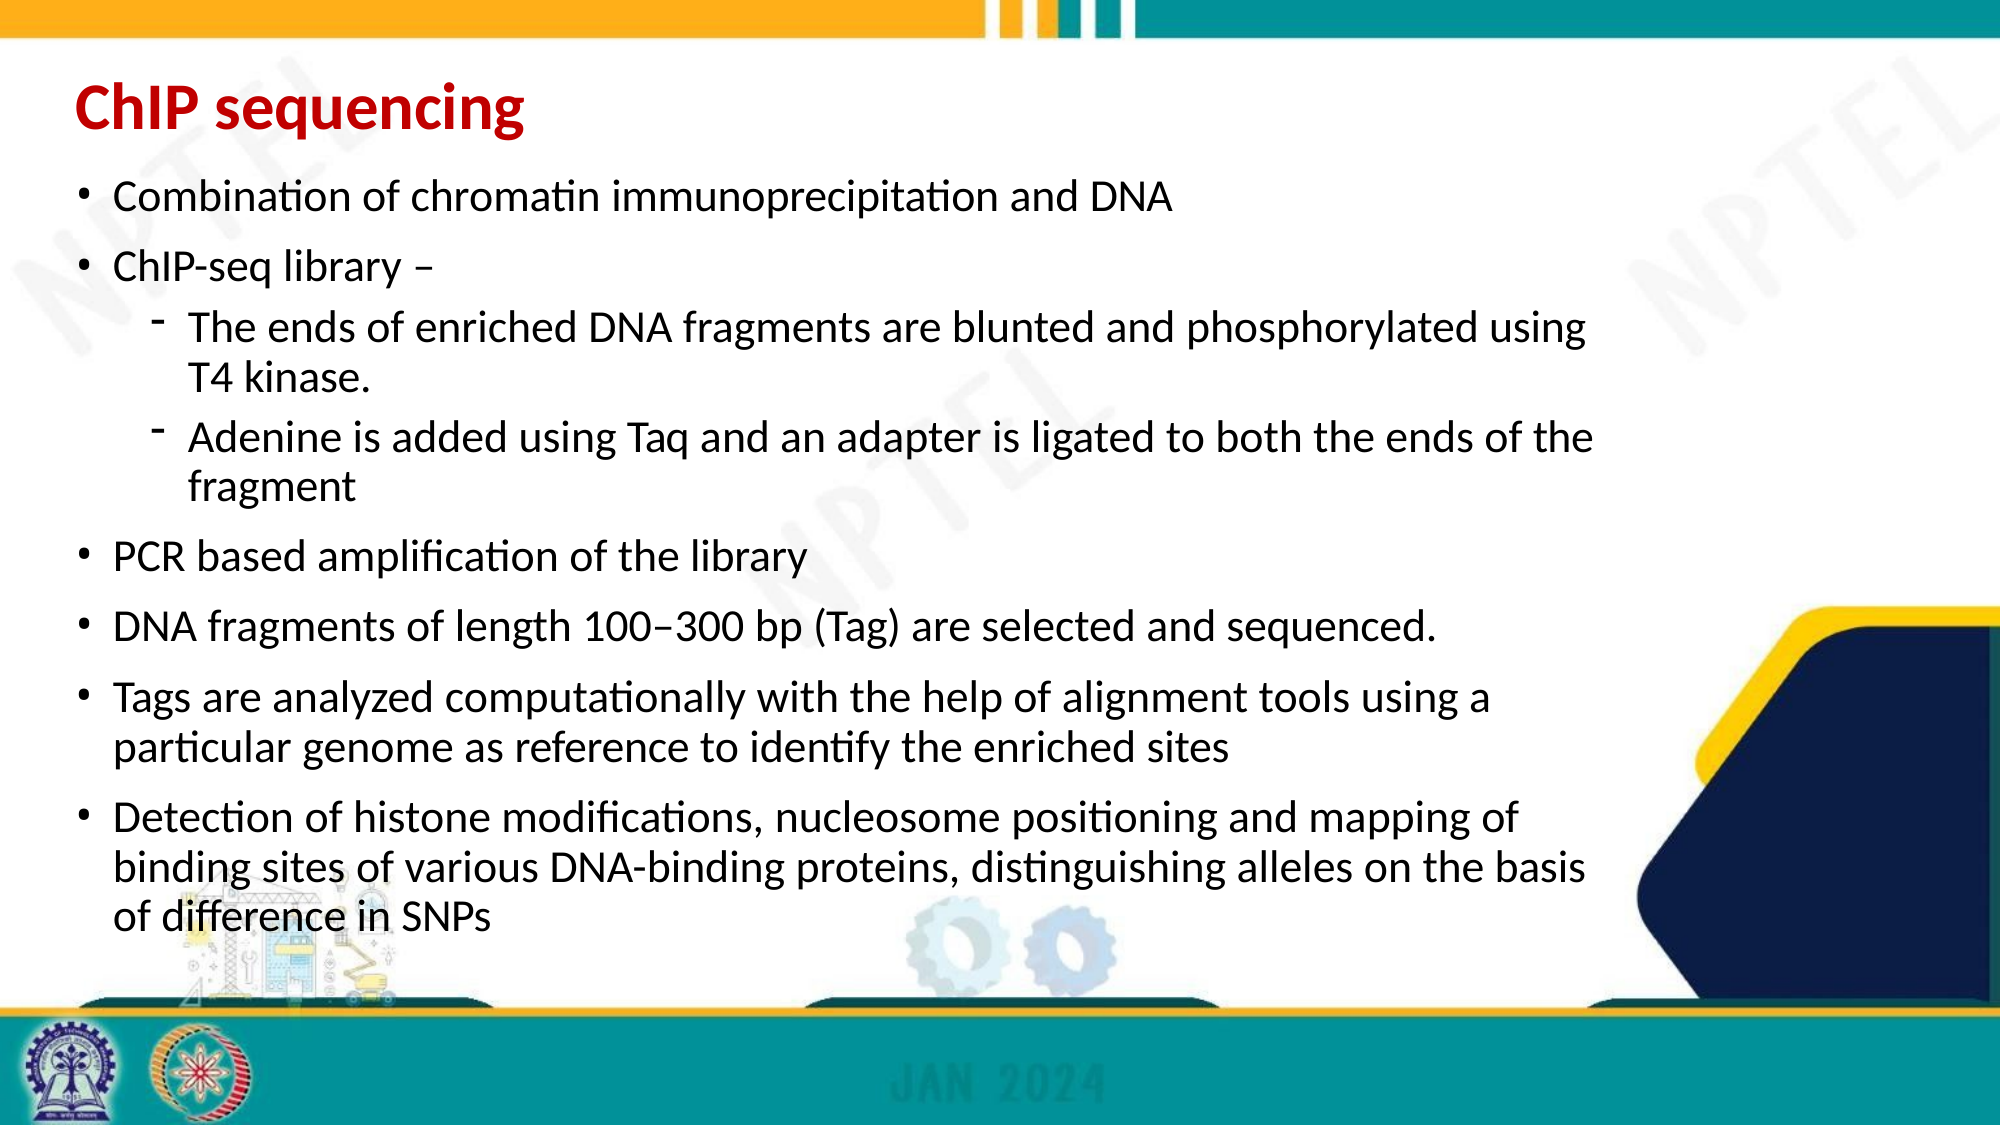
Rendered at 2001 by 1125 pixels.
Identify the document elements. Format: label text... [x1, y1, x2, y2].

picture [0, 0, 2000, 1125]
title ChIP sequencing [35, 61, 1793, 251]
text_box Combination of chromatin immunoprecipitation and DNA ChIP-seq library – The ends of enriched DNA fragments are blunted and phosphorylated using T4 kinase. Adenine is added using Taq and an adapter is ligated to both the ends of the fragment PCR based amplification of the library DNA fragments of length 100–300 bp (Tag) are selected and sequenced. Tags are analyzed computationally with the help of alignment tools using a particular genome as reference to identify the enriched sites Detection of histone modifications, nucleosome positioning and mapping of binding sites of various DNA-binding proteins, distinguishing alleles on the basis of difference in SNPs [73, 148, 1601, 941]
